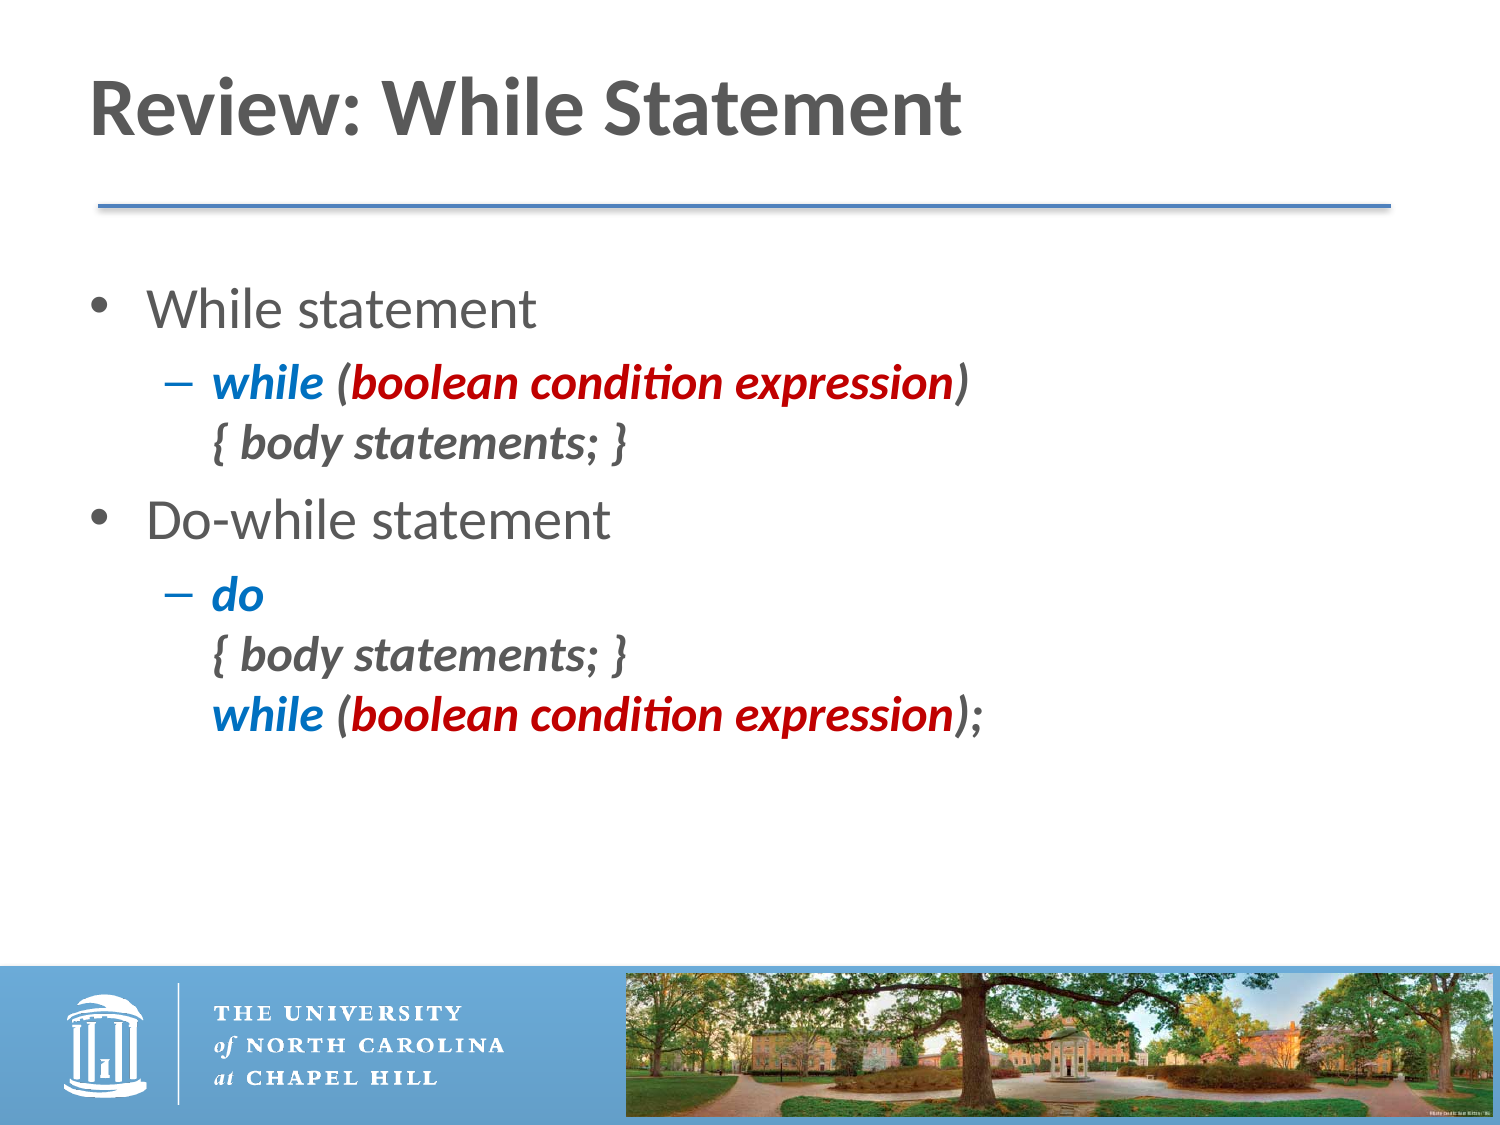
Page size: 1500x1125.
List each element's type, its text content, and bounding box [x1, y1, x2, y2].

picture [626, 973, 1493, 1117]
list While statement while (boolean condition expression) { body statements; } Do-while statement do { body statements; } while (boolean condition expression); [75, 262, 1393, 933]
picture [64, 983, 504, 1105]
title Review: While Statement [75, 45, 1425, 233]
